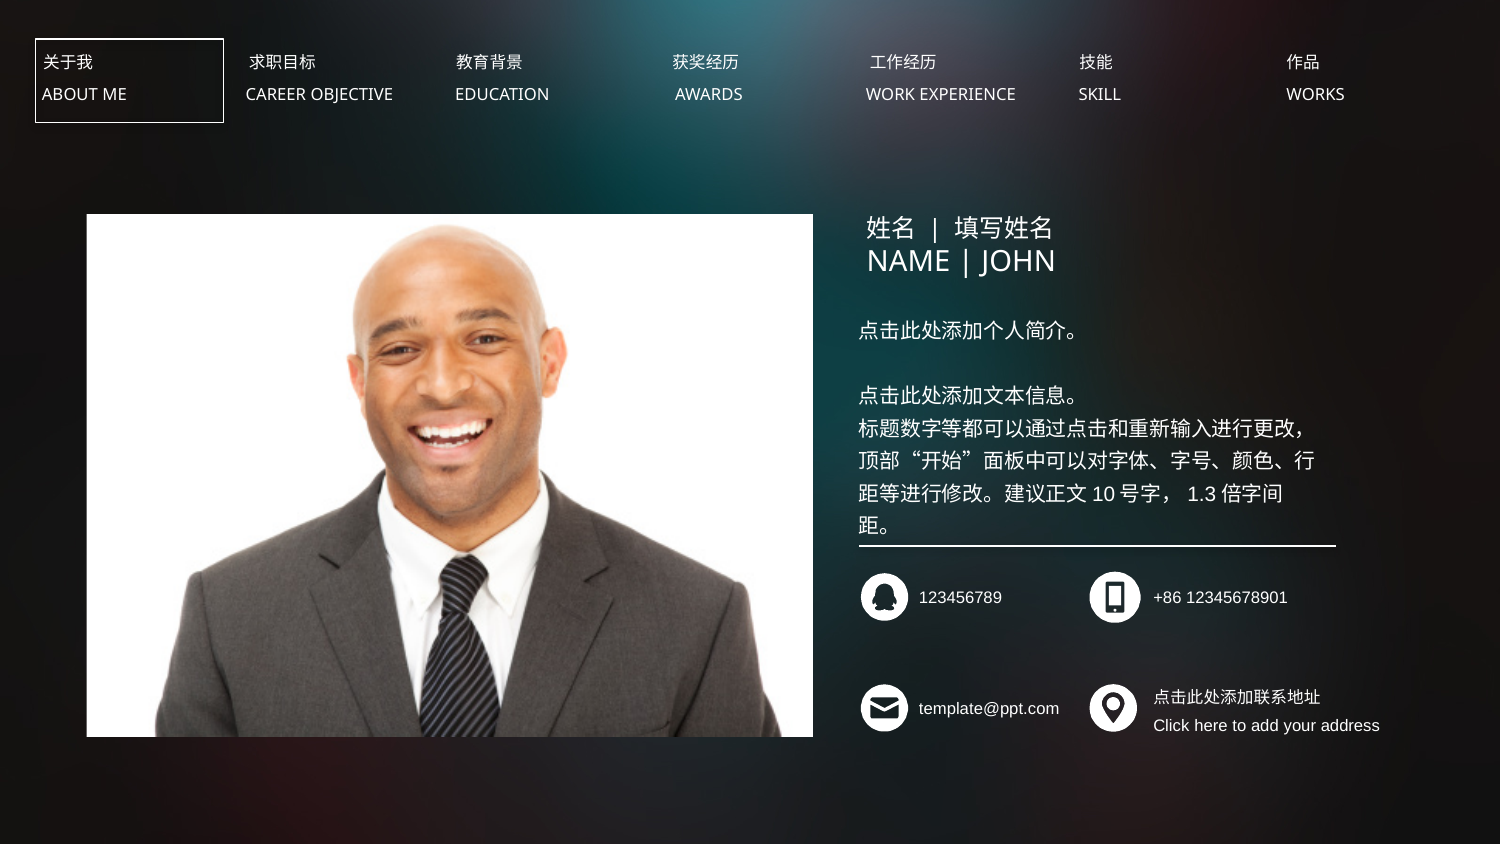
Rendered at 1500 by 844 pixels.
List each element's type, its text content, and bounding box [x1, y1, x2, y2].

text_box [35, 38, 224, 123]
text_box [861, 44, 1020, 112]
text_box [448, 44, 557, 112]
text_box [1089, 683, 1138, 732]
text_box template@ppt.com [904, 690, 1084, 726]
picture [0, 0, 1500, 844]
text_box 点击此处添加联系地址 Click here to add your address [1138, 672, 1406, 742]
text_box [1275, 44, 1356, 112]
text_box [241, 44, 398, 112]
text_box [860, 573, 909, 621]
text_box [654, 44, 764, 112]
text_box +86 12345678901 [1145, 579, 1307, 615]
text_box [1089, 571, 1141, 623]
text_box [860, 684, 909, 732]
text_box 123456789 [904, 579, 1018, 615]
text_box 点击此处添加个人简介。 点击此处添加文本信息。 标题数字等都可以通过点击和重新输入进行更改，顶部“开始”面板中可以对字体、字号、颜色、行距等进行修改。建议正文10号字，1.3倍字间距。 [844, 303, 1337, 546]
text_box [34, 44, 135, 112]
text_box 姓名 | 填写姓名 NAME | JOHN [851, 204, 1072, 285]
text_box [1068, 44, 1131, 112]
